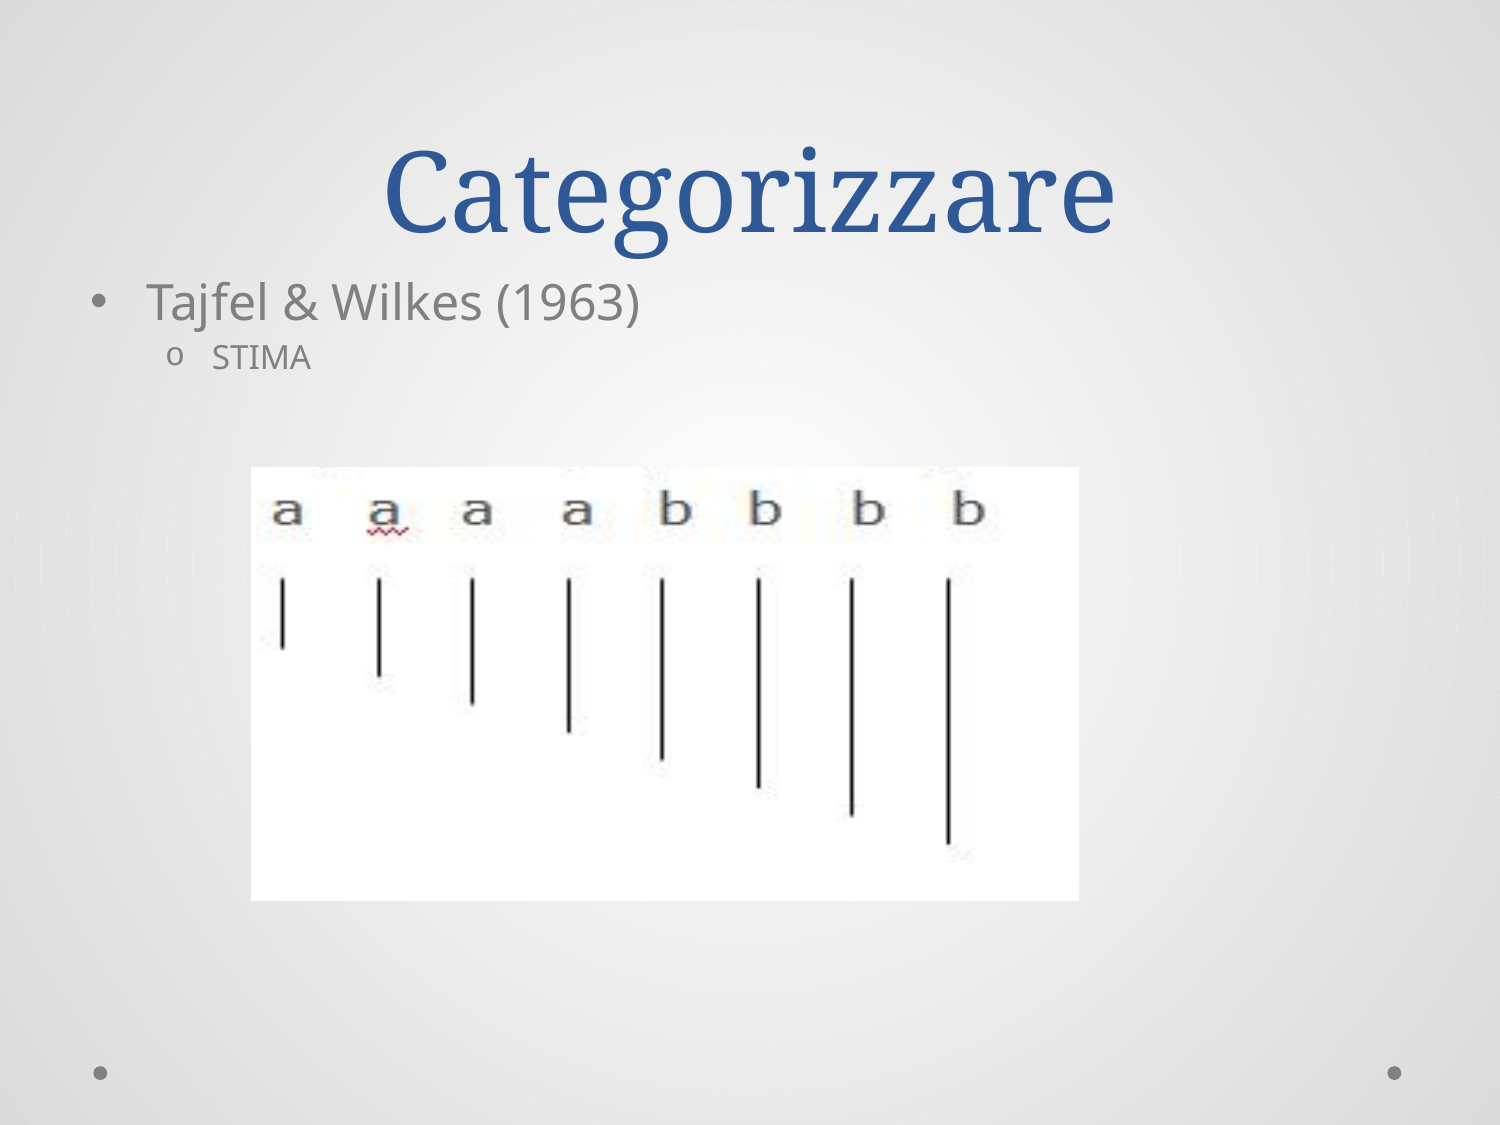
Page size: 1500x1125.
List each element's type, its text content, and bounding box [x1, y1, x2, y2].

list Tajfel & Wilkes (1963) STIMA [75, 262, 1425, 1068]
picture [251, 466, 1079, 902]
title Categorizzare [75, 0, 1425, 262]
